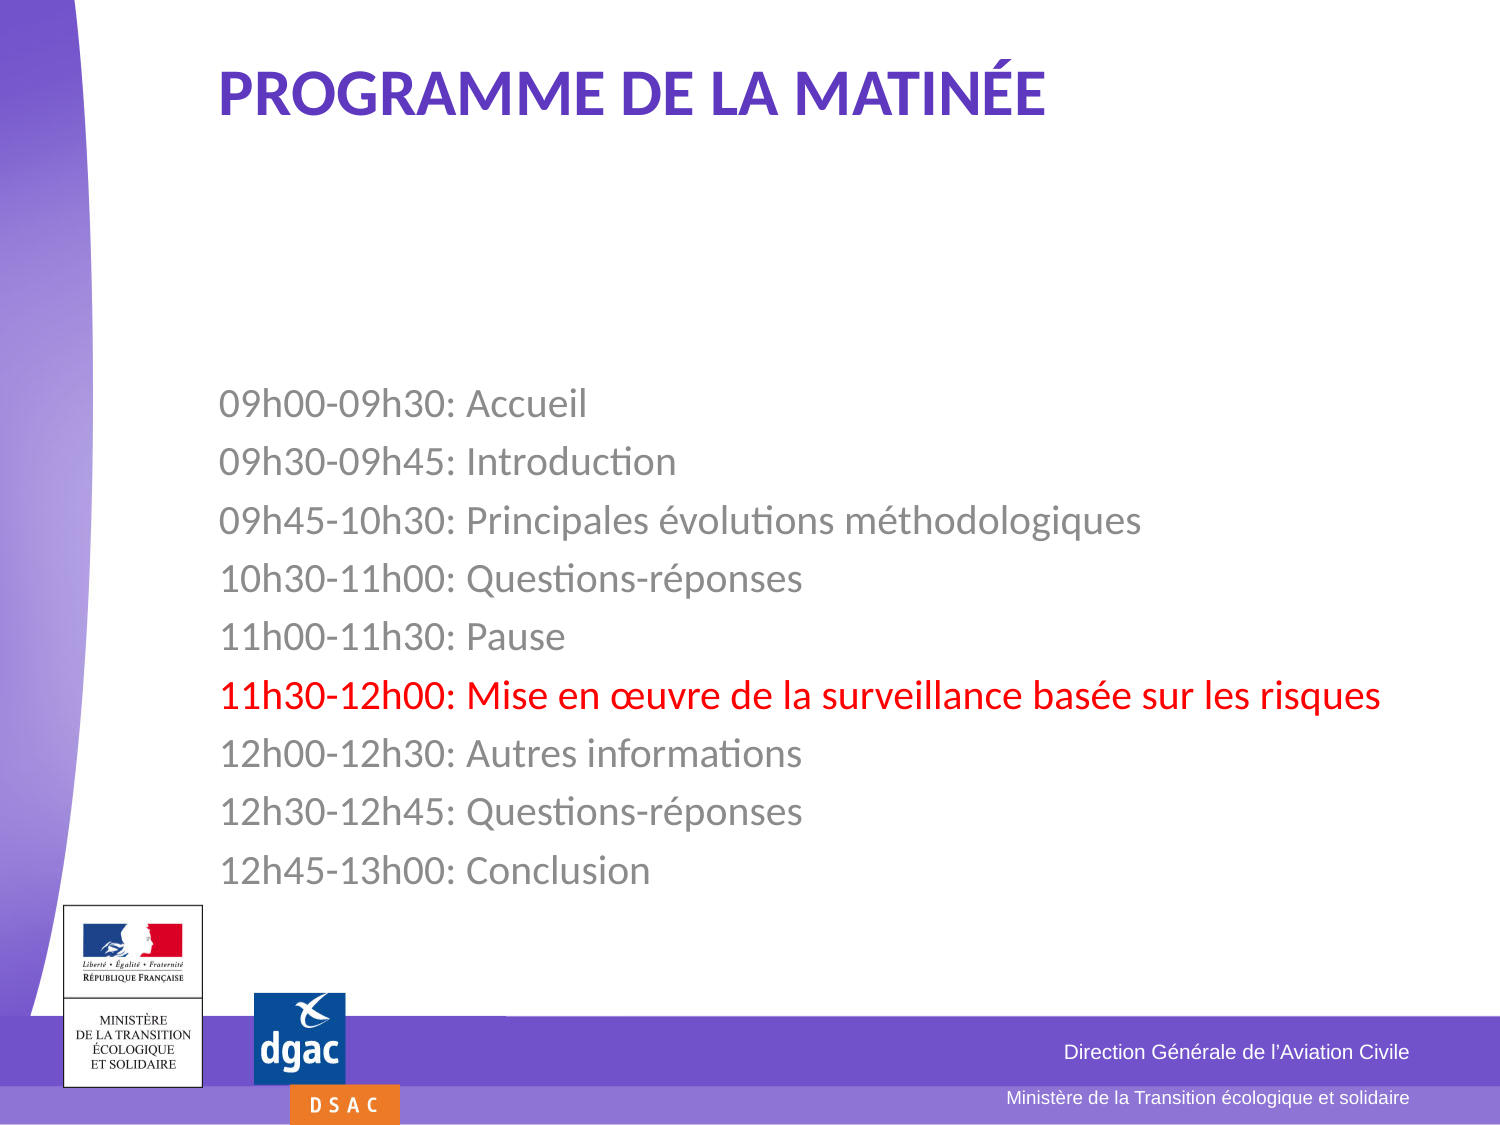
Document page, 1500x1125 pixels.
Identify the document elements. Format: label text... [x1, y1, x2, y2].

list 09h00-09h30: Accueil 09h30-09h45: Introduction 09h45-10h30: Principales évolutions méthodologiques 10h30-11h00: Questions-réponses 11h00-11h30: Pause 11h30-12h00: Mise en œuvre de la surveillance basée sur les risques 12h00-12h30: Autres informations 12h30-12h45: Questions-réponses 12h45-13h00: Conclusion [204, 230, 1480, 900]
picture [0, 0, 1500, 1125]
title Programme de la matinée [204, 41, 1480, 230]
